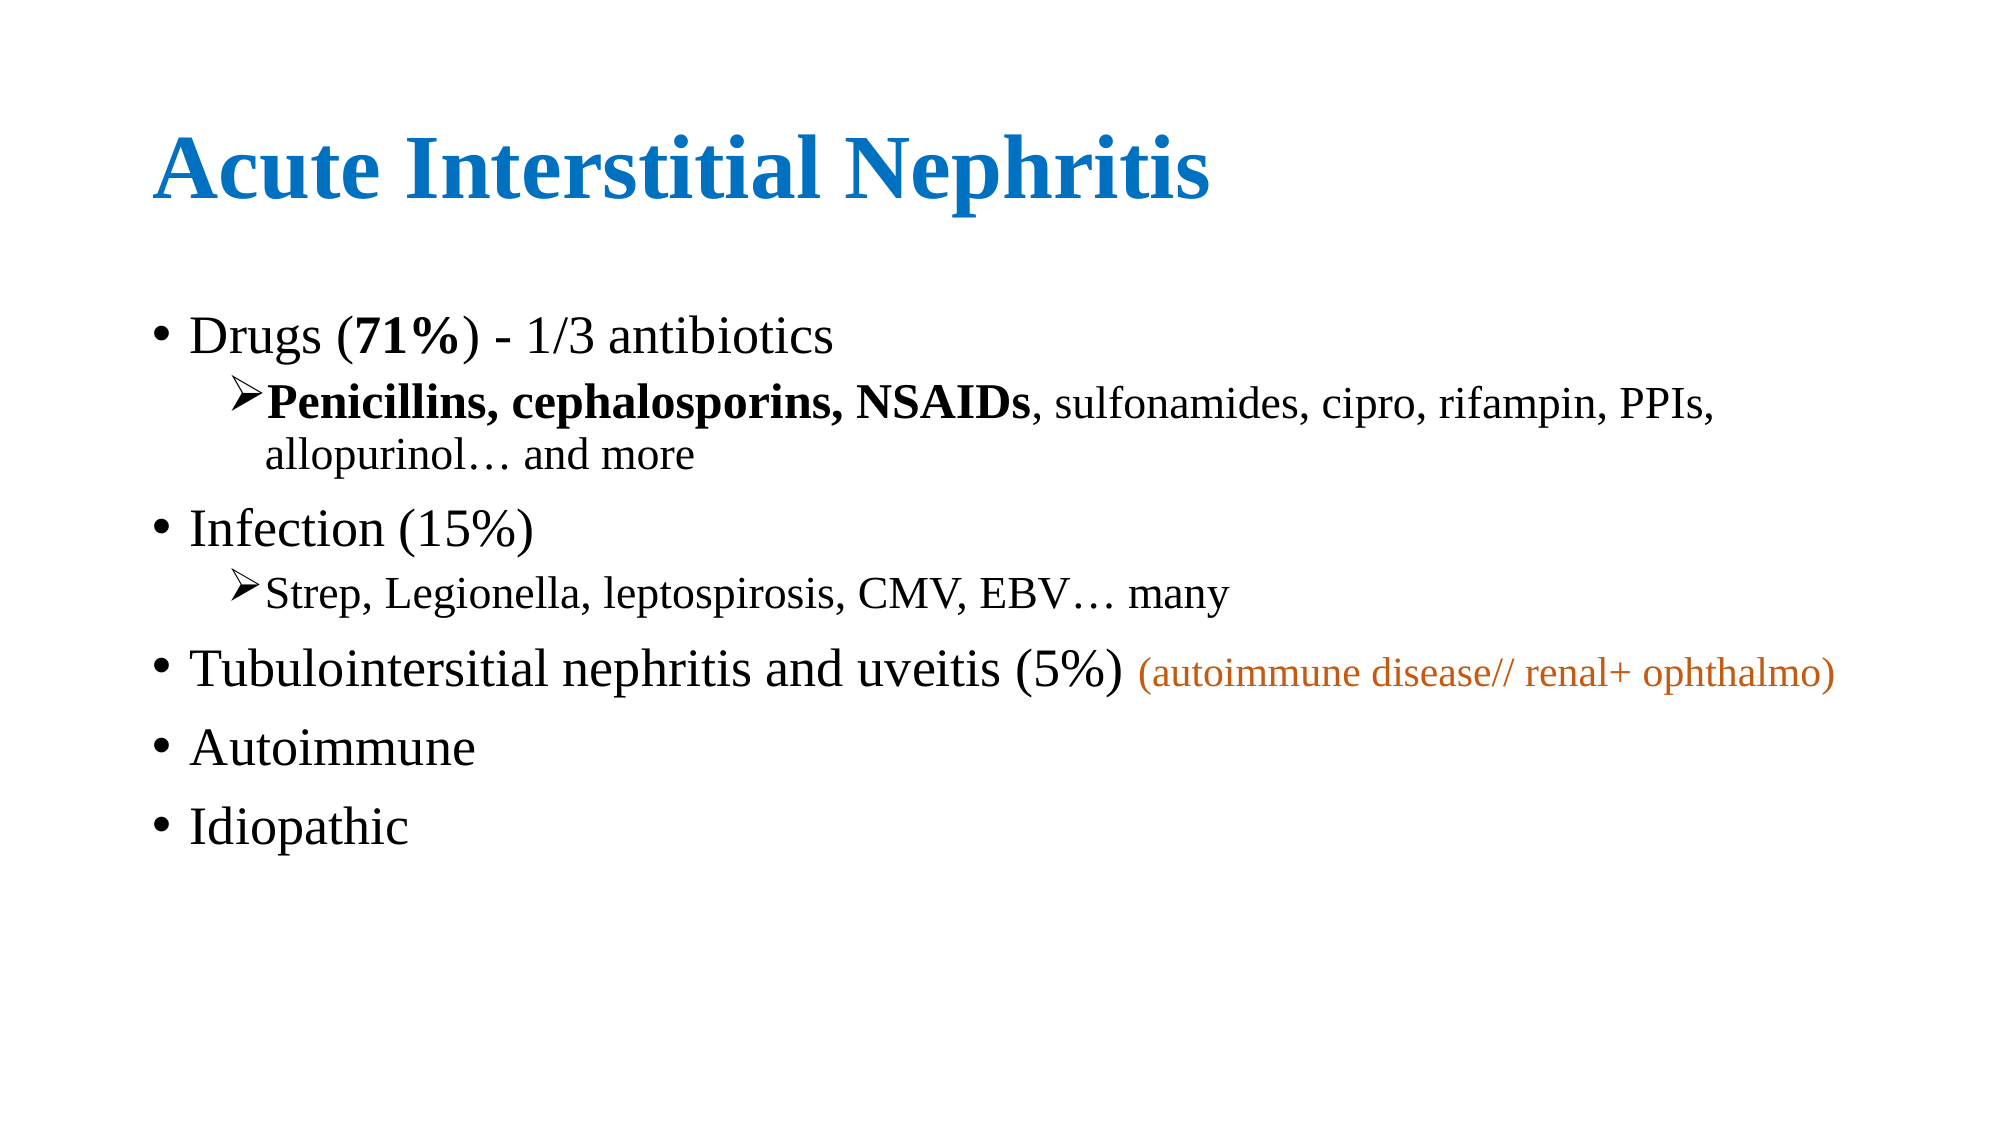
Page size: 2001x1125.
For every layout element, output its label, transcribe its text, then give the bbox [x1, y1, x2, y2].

list Drugs (71%) - 1/3 antibiotics Penicillins, cephalosporins, NSAIDs, sulfonamides, cipro, rifampin, PPIs, allopurinol… and more Infection (15%) Strep, Legionella, leptospirosis, CMV, EBV… many Tubulointersitial nephritis and uveitis (5%) (autoimmune disease// renal+ ophthalmo) Autoimmune Idiopathic [137, 299, 1863, 1014]
title Acute Interstitial Nephritis [137, 59, 1863, 278]
